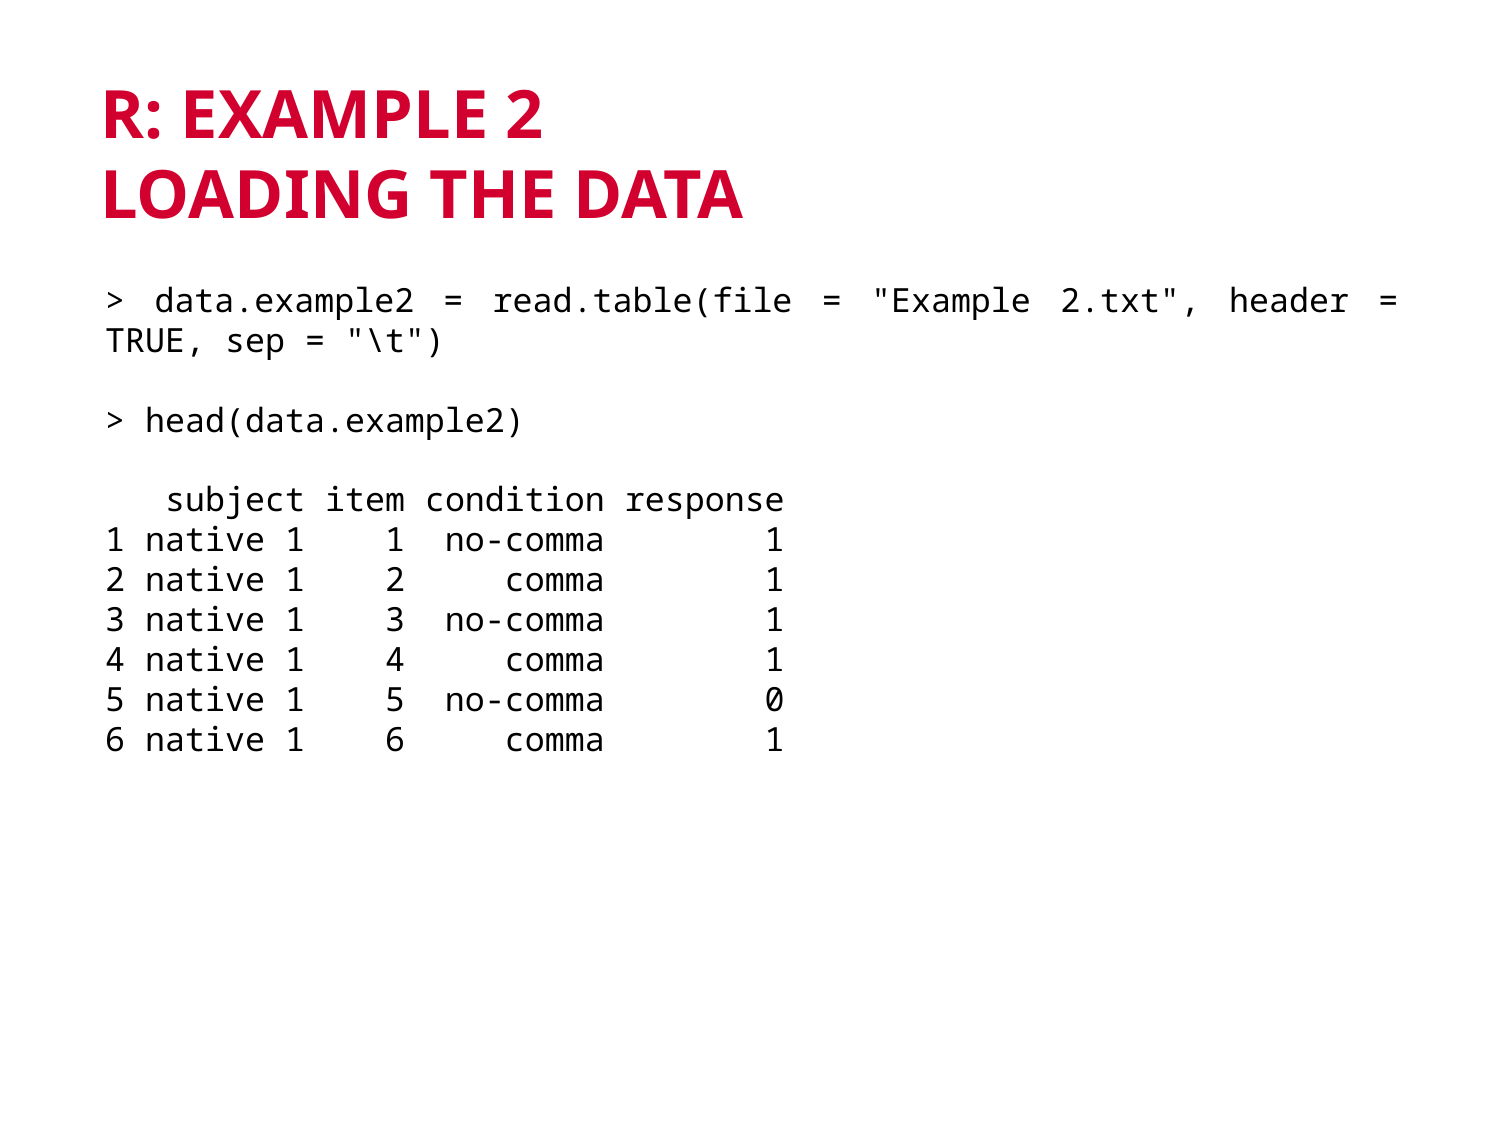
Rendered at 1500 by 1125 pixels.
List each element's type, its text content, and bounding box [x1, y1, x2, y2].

list > data.example2 = read.table(file = "Example 2.txt", header = TRUE, sep = "\t") > head(data.example2) subject item condition response 1 native 1 1 no-comma 1 2 native 1 2 comma 1 3 native 1 3 no-comma 1 4 native 1 4 comma 1 5 native 1 5 no-comma 0 6 native 1 6 comma 1 [105, 278, 1400, 1049]
title R: Example 2 Loading the data [100, 95, 1412, 232]
